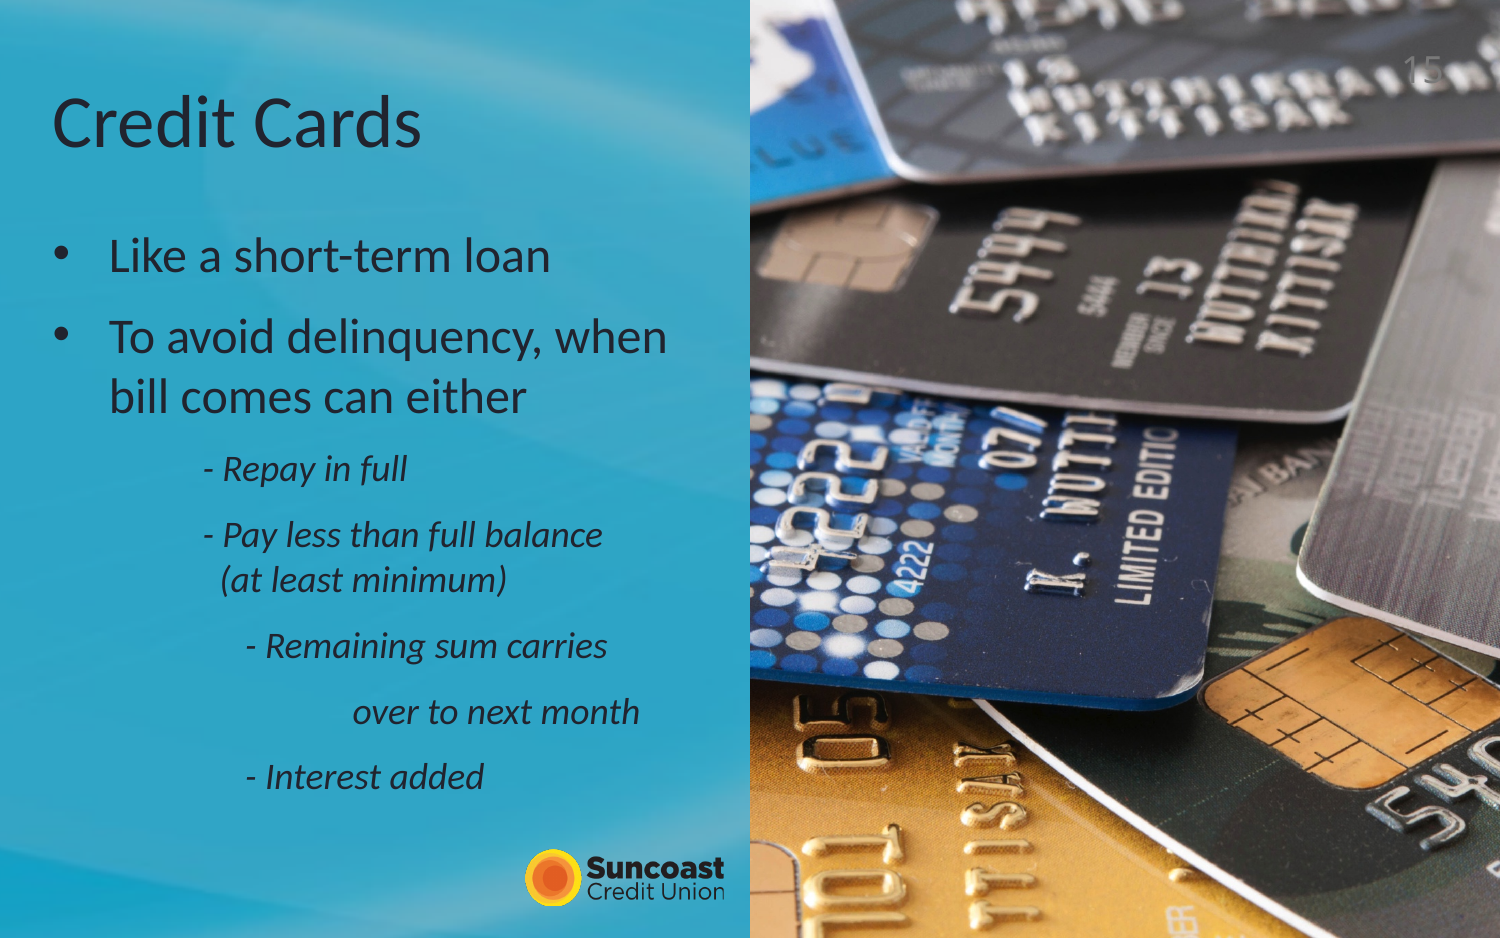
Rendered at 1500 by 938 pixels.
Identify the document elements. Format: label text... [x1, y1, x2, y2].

title Credit Cards [41, 82, 749, 261]
picture [0, 0, 1500, 938]
list Like a short-term loan To avoid delinquency, when bill comes can either - Repay in full - Pay less than full balance (at least minimum) - Remaining sum carries over to next month - Interest added [40, 216, 749, 938]
picture [524, 849, 724, 906]
